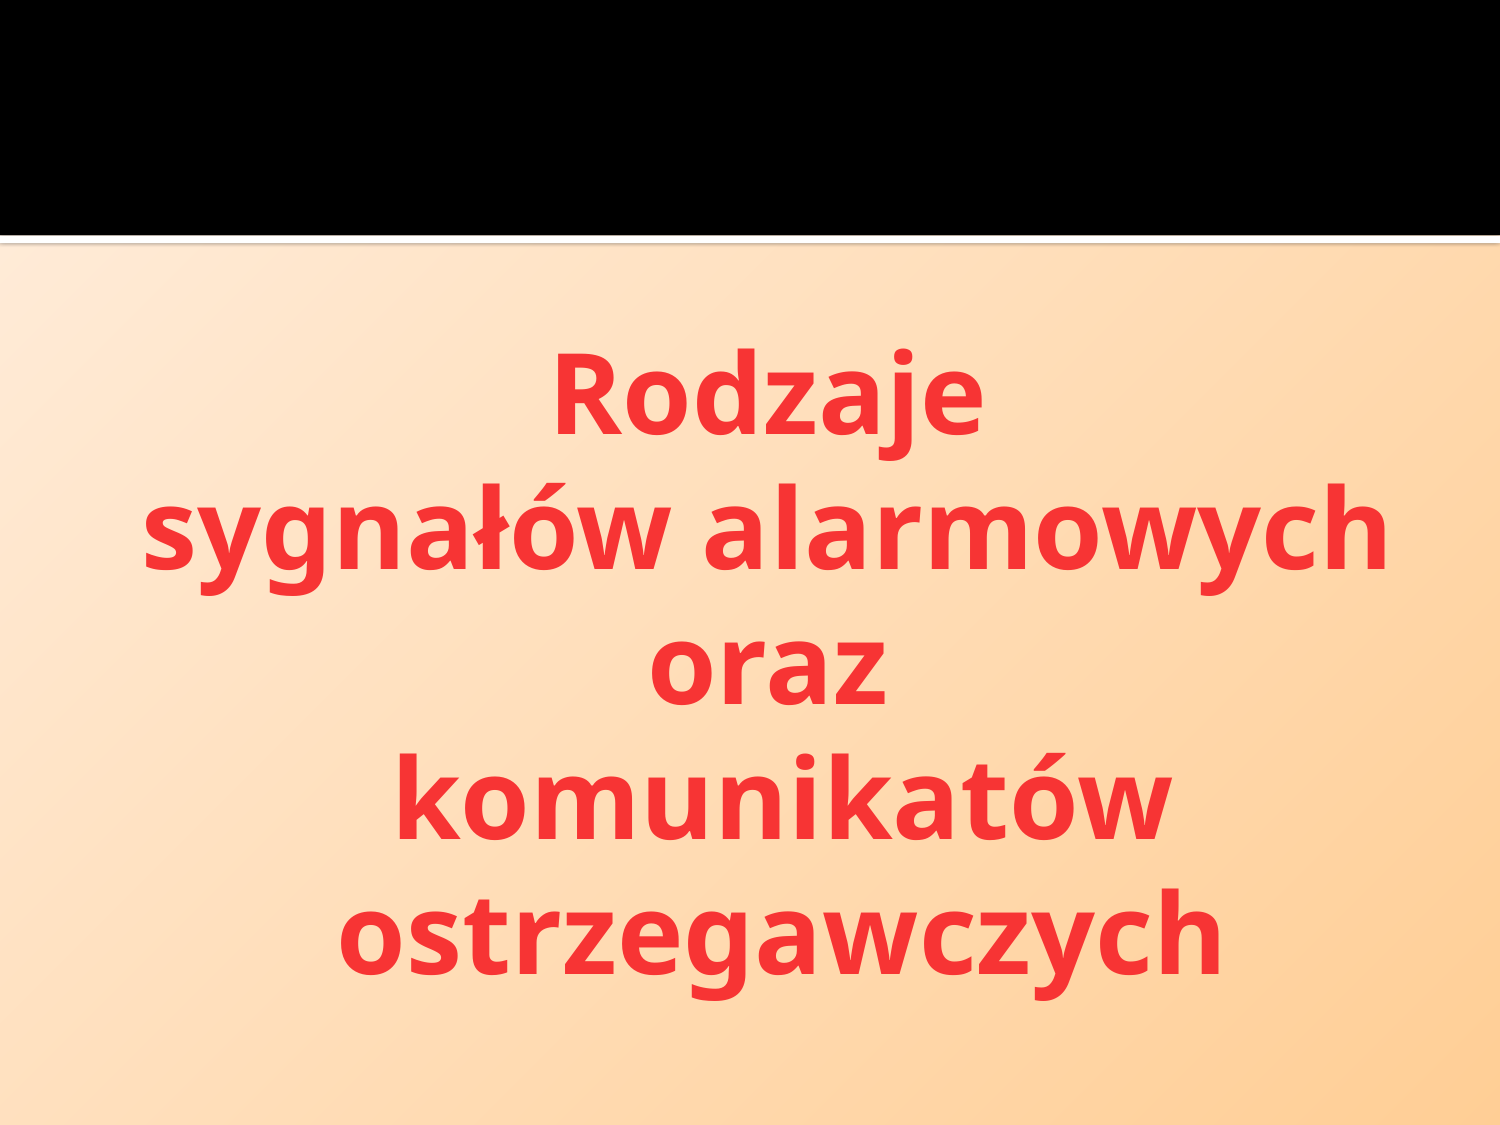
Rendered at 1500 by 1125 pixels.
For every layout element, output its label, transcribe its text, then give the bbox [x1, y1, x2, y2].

text_box Rodzaje sygnałów alarmowych oraz komunikatów ostrzegawczych [123, 314, 1441, 1005]
